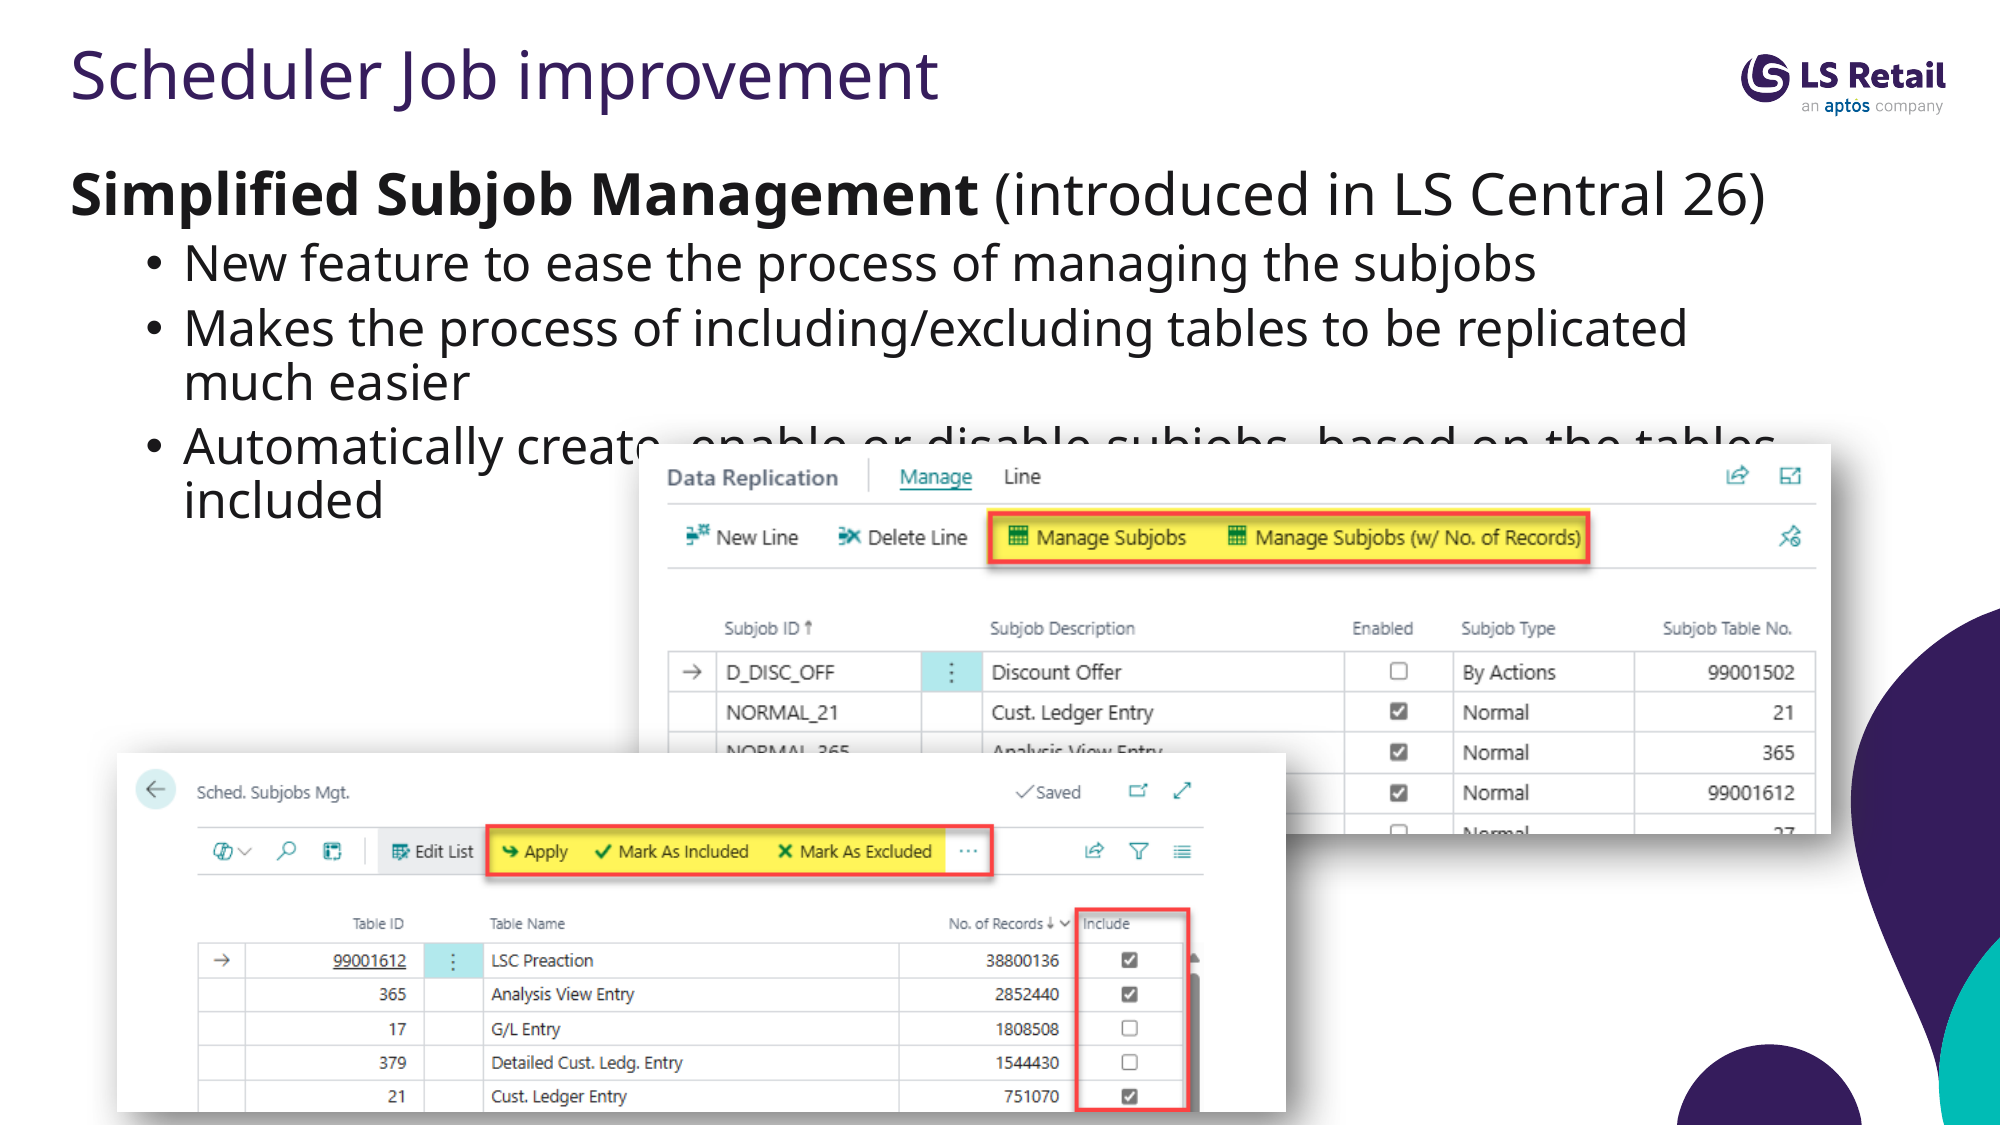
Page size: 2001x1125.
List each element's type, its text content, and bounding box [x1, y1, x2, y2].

picture [1720, 33, 1964, 133]
picture [117, 444, 1831, 1112]
list Simplified Subjob Management (introduced in LS Central 26) New feature to ease the process of managing the subjobs Makes the process of including/excluding tables to be replicated much easier Automatically create, enable or disable subjobs, based on the tables included [55, 157, 1808, 1068]
title Scheduler Job improvement [55, 34, 1694, 132]
